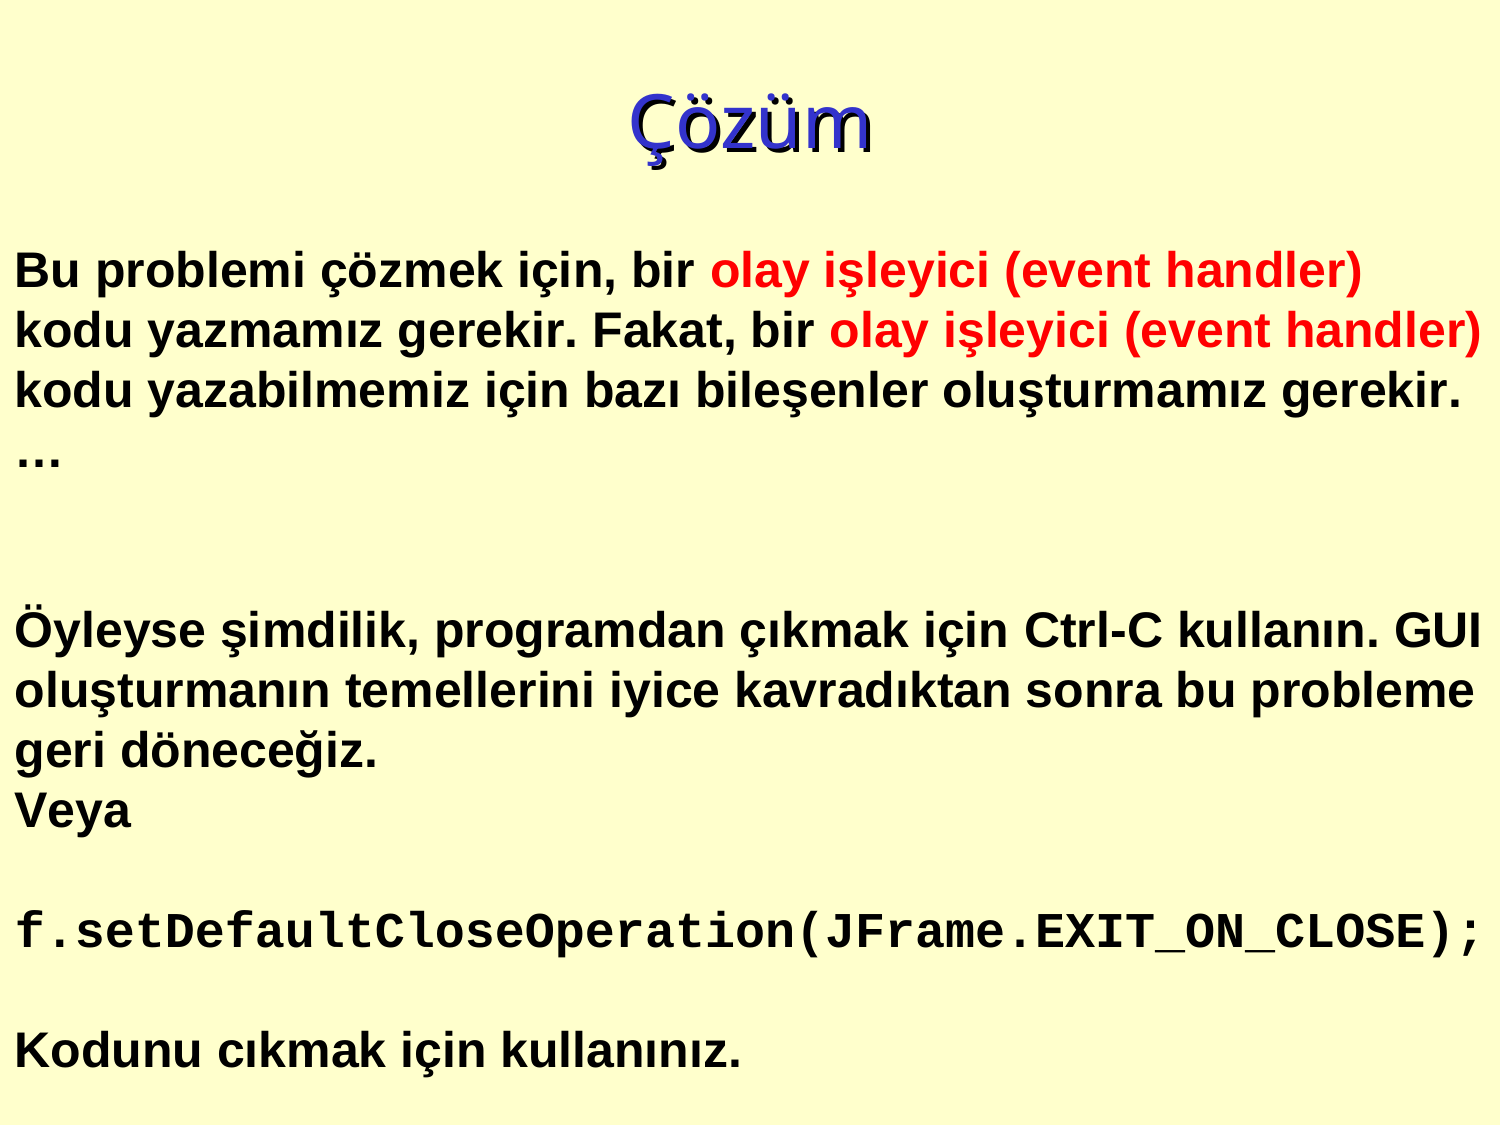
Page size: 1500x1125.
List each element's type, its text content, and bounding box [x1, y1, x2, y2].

text_box Bu problemi çözmek için, bir olay işleyici (event handler) kodu yazmamız gerekir. Fakat, bir olay işleyici (event handler) kodu yazabilmemiz için bazı bileşenler oluşturmamız gerekir. … Öyleyse şimdilik, programdan çıkmak için Ctrl-C kullanın. GUI oluşturmanın temellerini iyice kavradıktan sonra bu probleme geri döneceğiz. Veya f.setDefaultCloseOperation(JFrame.EXIT_ON_CLOSE); Kodunu cıkmak için kullanınız. [0, 230, 1500, 1086]
title Çözüm [50, 24, 1450, 213]
